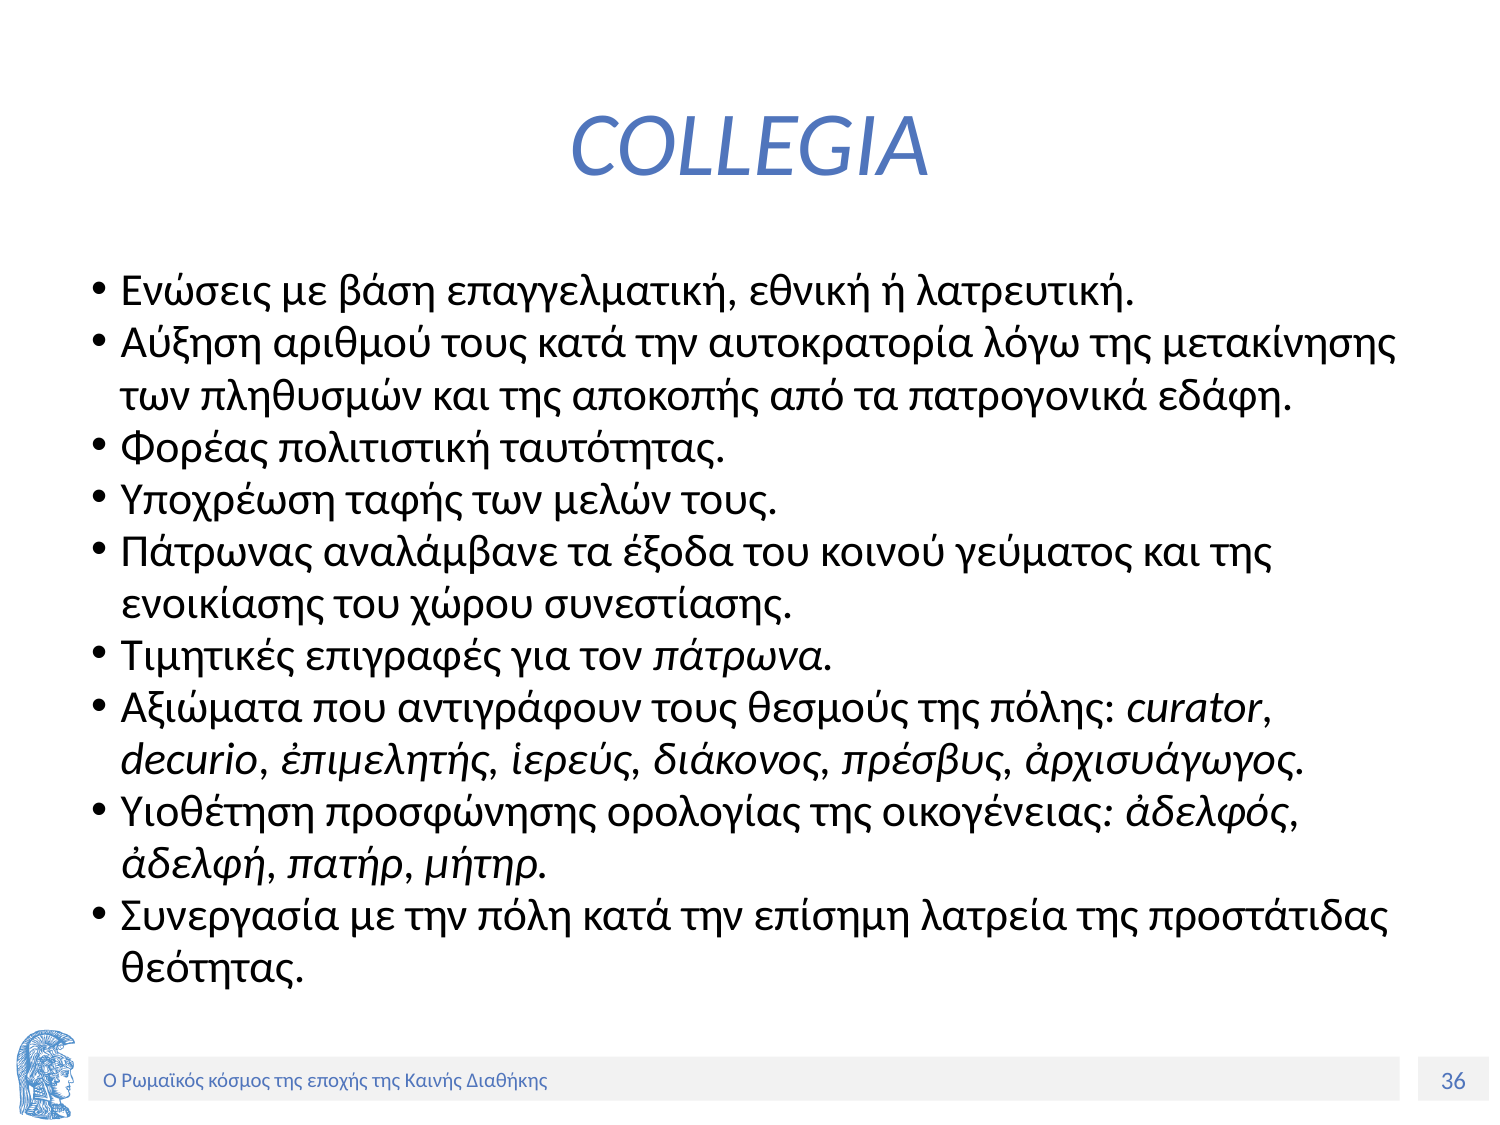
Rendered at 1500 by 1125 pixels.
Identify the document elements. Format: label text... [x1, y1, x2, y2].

list Ενώσεις με βάση επαγγελματική, εθνική ή λατρευτική. Αύξηση αριθμού τους κατά την αυτοκρατορία λόγω της μετακίνησης των πληθυσμών και της αποκοπής από τα πατρογονικά εδάφη. Φορέας πολιτιστική ταυτότητας. Υποχρέωση ταφής των μελών τους. Πάτρωνας αναλάμβανε τα έξοδα του κοινού γεύματος και της ενοικίασης του χώρου συνεστίασης. Τιμητικές επιγραφές για τον πάτρωνα. Αξιώματα που αντιγράφουν τους θεσμούς της πόλης: curator, decurio, ἐπιμελητής, ἱερεύς, διάκονος, πρέσβυς, ἀρχισυάγωγος. Υιοθέτηση προσφώνησης ορολογίας της οικογένειας: ἀδελφός, ἀδελφή, πατήρ, μήτηρ. Συνεργασία με την πόλη κατά την επίσημη λατρεία της προστάτιδας θεότητας. [76, 255, 1427, 998]
picture [9, 1026, 81, 1120]
title COLLEGIA [75, 45, 1425, 233]
